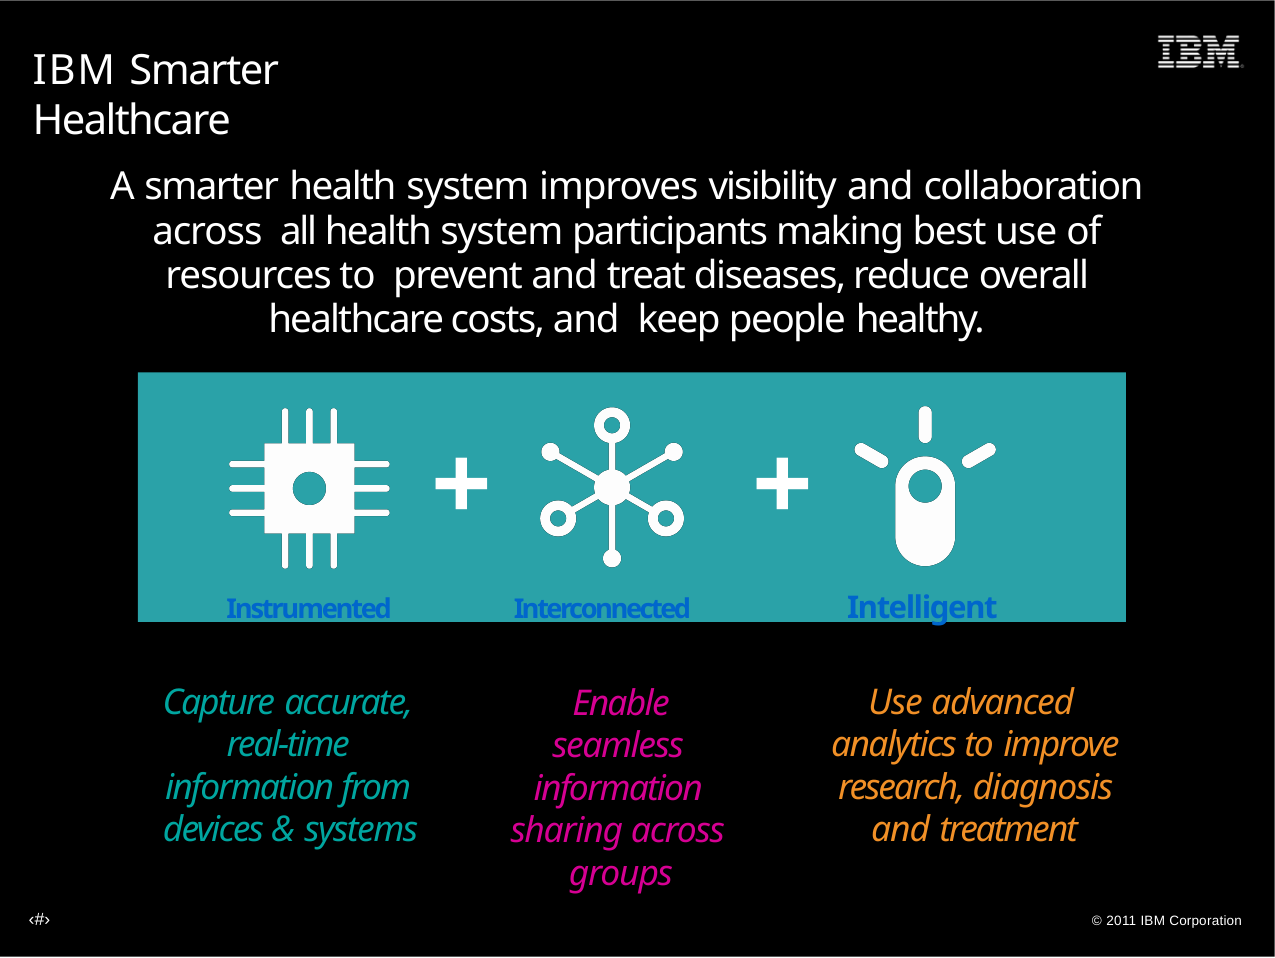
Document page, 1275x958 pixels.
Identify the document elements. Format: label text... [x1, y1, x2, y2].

text_box Capture accurate, real-time information from devices & systems [158, 676, 422, 849]
text_box ‹#› [26, 905, 53, 930]
text_box A smarter health system improves visibility and collaboration across all health system participants making best use of resources to prevent and treat diseases, reduce overall healthcare costs, and keep people healthy. + + Instrumented Interconnected Intelligent [86, 160, 1166, 629]
text_box [0, 0, 1275, 957]
text_box Enable seamless information sharing across groups [501, 677, 740, 893]
text_box [1155, 33, 1248, 73]
text_box [226, 406, 392, 572]
text_box [851, 401, 1000, 569]
title IBM Smarter Healthcare [30, 39, 452, 203]
text_box [533, 404, 689, 572]
text_box Use advanced analytics to improve research, diagnosis and treatment [826, 676, 1122, 849]
text_box © 2011 IBM Corporation [1089, 909, 1248, 928]
